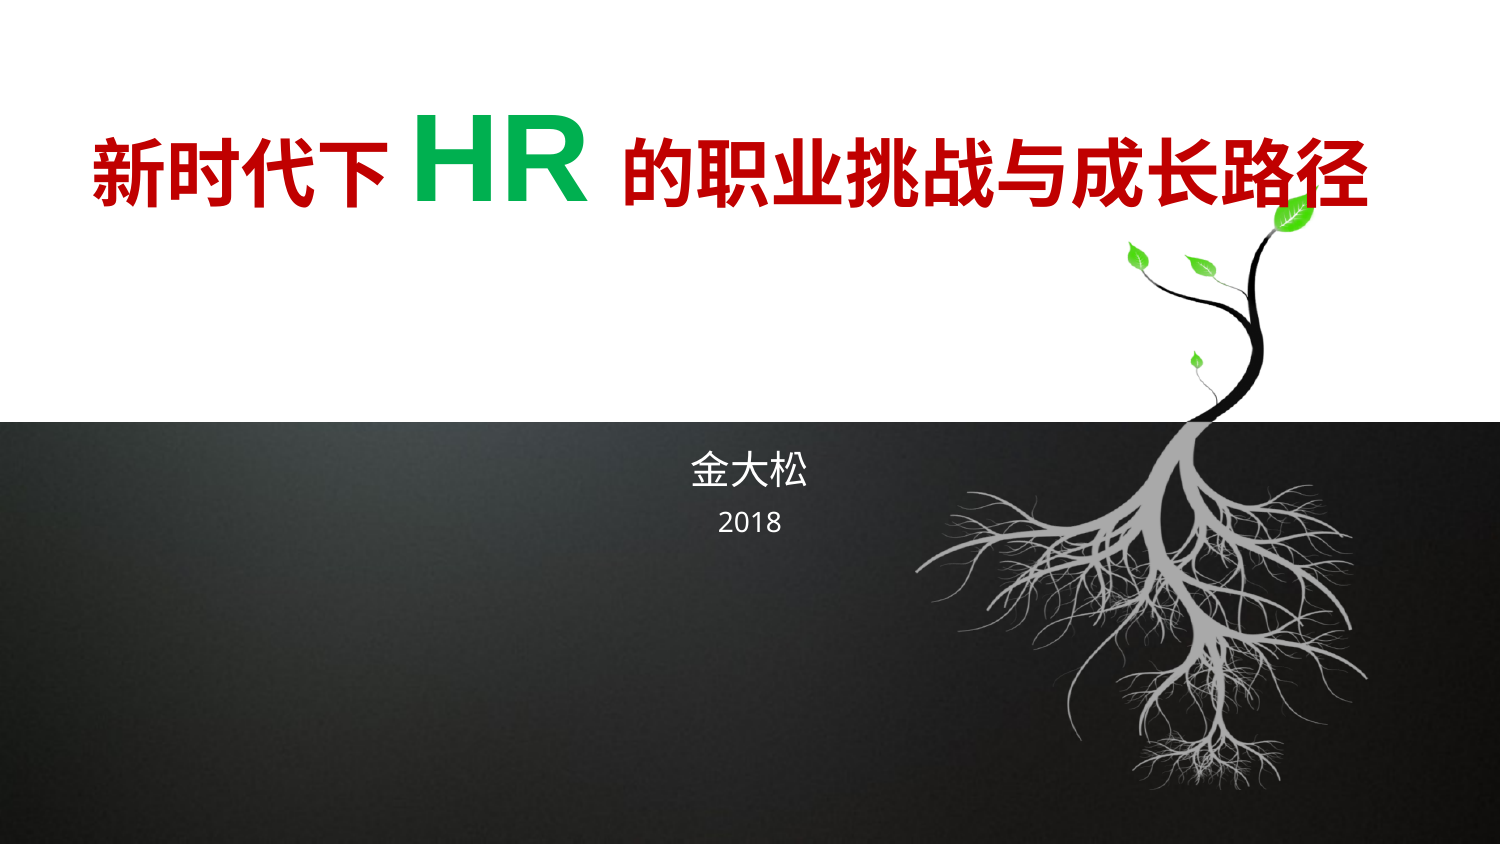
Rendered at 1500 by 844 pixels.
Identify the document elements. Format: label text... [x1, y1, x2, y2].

picture [0, 176, 1500, 844]
title 新时代下HR的职业挑战与成长路径 [63, 81, 1399, 237]
subtitle 金大松 2018 [82, 443, 1418, 572]
